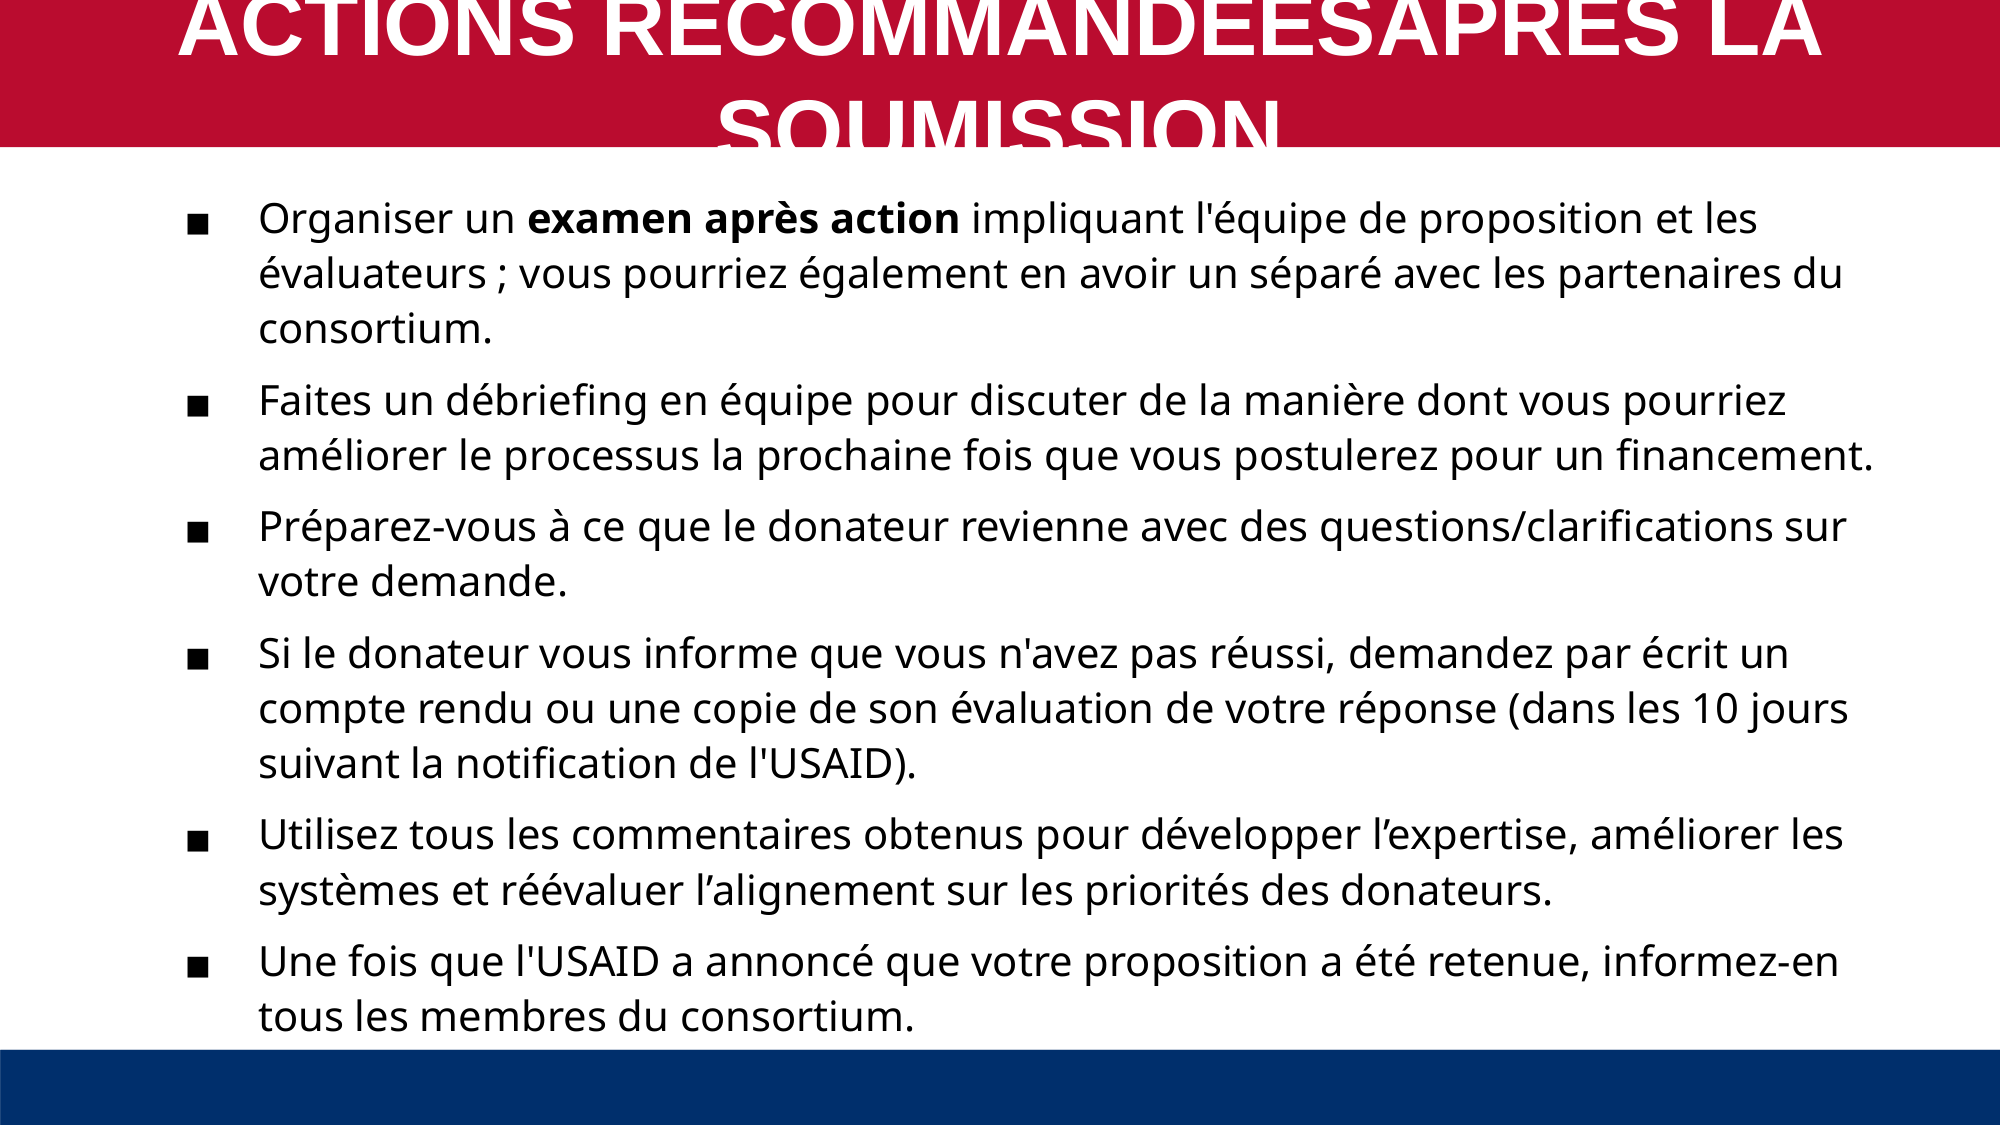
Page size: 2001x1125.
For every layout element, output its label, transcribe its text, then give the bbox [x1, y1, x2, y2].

list Organiser un examen après action impliquant l'équipe de proposition et les évaluateurs ; vous pourriez également en avoir un séparé avec les partenaires du consortium. Faites un débriefing en équipe pour discuter de la manière dont vous pourriez améliorer le processus la prochaine fois que vous postulerez pour un financement. Préparez-vous à ce que le donateur revienne avec des questions/clarifications sur votre demande. Si le donateur vous informe que vous n'avez pas réussi, demandez par écrit un compte rendu ou une copie de son évaluation de votre réponse (dans les 10 jours suivant la notification de l'USAID). Utilisez tous les commentaires obtenus pour développer l’expertise, améliorer les systèmes et réévaluer l’alignement sur les priorités des donateurs. Une fois que l'USAID a annoncé que votre proposition a été retenue, informez-en tous les membres du consortium. [169, 171, 1931, 920]
text_box ACTIONS RECOMMANDÉESAPRÈS LA SOUMISSION [0, 0, 2000, 148]
